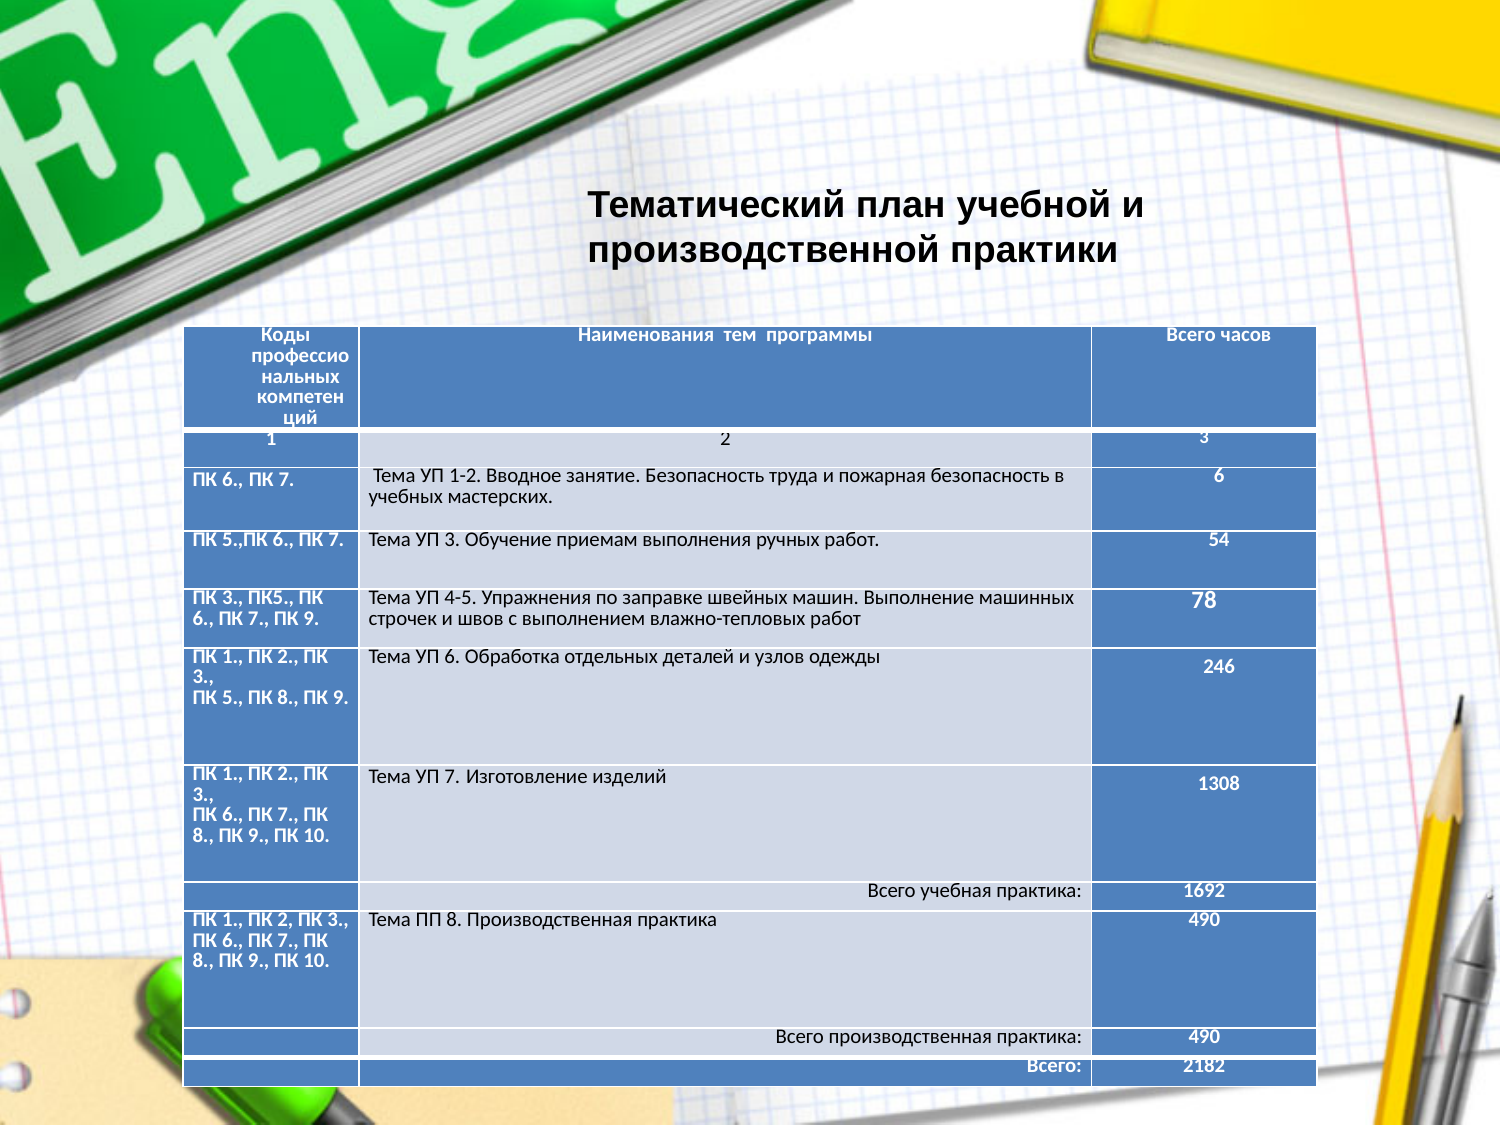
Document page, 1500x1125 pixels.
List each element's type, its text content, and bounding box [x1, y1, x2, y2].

table_cell [184, 883, 358, 910]
table_cell [184, 1029, 358, 1055]
table_cell 1308 [1092, 766, 1316, 881]
table_cell Тема УП 4-5. Упражнения по заправке швейных машин. Выполнение машинных строчек и швов с выполнением влажно-тепловых работ [360, 590, 1091, 647]
table_cell Тема ПП 8. Производственная практика [360, 912, 1091, 1027]
table_cell 54 [1092, 532, 1316, 588]
table_cell ПК 1., ПК 2., ПК 3., ПК 5., ПК 8., ПК 9. [184, 649, 358, 764]
table_header Всего часов [1092, 327, 1316, 427]
table_cell [184, 1060, 358, 1086]
table_cell 2182 [1092, 1060, 1316, 1086]
table_cell 1 [184, 433, 358, 467]
table_cell Тема УП 3. Обучение приемам выполнения ручных работ. [360, 532, 1091, 588]
table_cell 78 [1092, 590, 1316, 647]
table_cell 1692 [1092, 883, 1316, 910]
table_cell 2 [360, 433, 1091, 467]
table_cell Всего производственная практика: [360, 1029, 1091, 1055]
table_cell Тема УП 6. Обработка отдельных деталей и узлов одежды [360, 649, 1091, 764]
table_cell Тема УП 7. Изготовление изделий [360, 766, 1091, 881]
table_cell 490 [1092, 912, 1316, 1027]
picture [0, 0, 1500, 1125]
table_cell ПК 3., ПК5., ПК 6., ПК 7., ПК 9. [184, 590, 358, 647]
table_header Наименования тем программы [360, 327, 1091, 427]
table_cell ПК 1., ПК 2, ПК 3., ПК 6., ПК 7., ПК 8., ПК 9., ПК 10. [184, 912, 358, 1027]
table_cell ПК 5.,ПК 6., ПК 7. [184, 532, 358, 588]
table_cell 6 [1092, 468, 1316, 530]
table_cell 490 [1092, 1029, 1316, 1055]
table_cell ПК 6., ПК 7. [184, 468, 358, 530]
text_box Тематический план учебной и производственной практики [572, 172, 1247, 278]
table_cell 3 [1092, 433, 1316, 467]
table_cell Всего: [360, 1060, 1091, 1086]
table_cell 246 [1092, 649, 1316, 764]
table_cell Всего учебная практика: [360, 883, 1091, 910]
table_header Коды профессиональных компетенций [184, 327, 358, 427]
table_cell ПК 1., ПК 2., ПК 3., ПК 6., ПК 7., ПК 8., ПК 9., ПК 10. [184, 766, 358, 881]
table_cell Тема УП 1-2. Вводное занятие. Безопасность труда и пожарная безопасность в учебных мастерских. [360, 468, 1091, 530]
